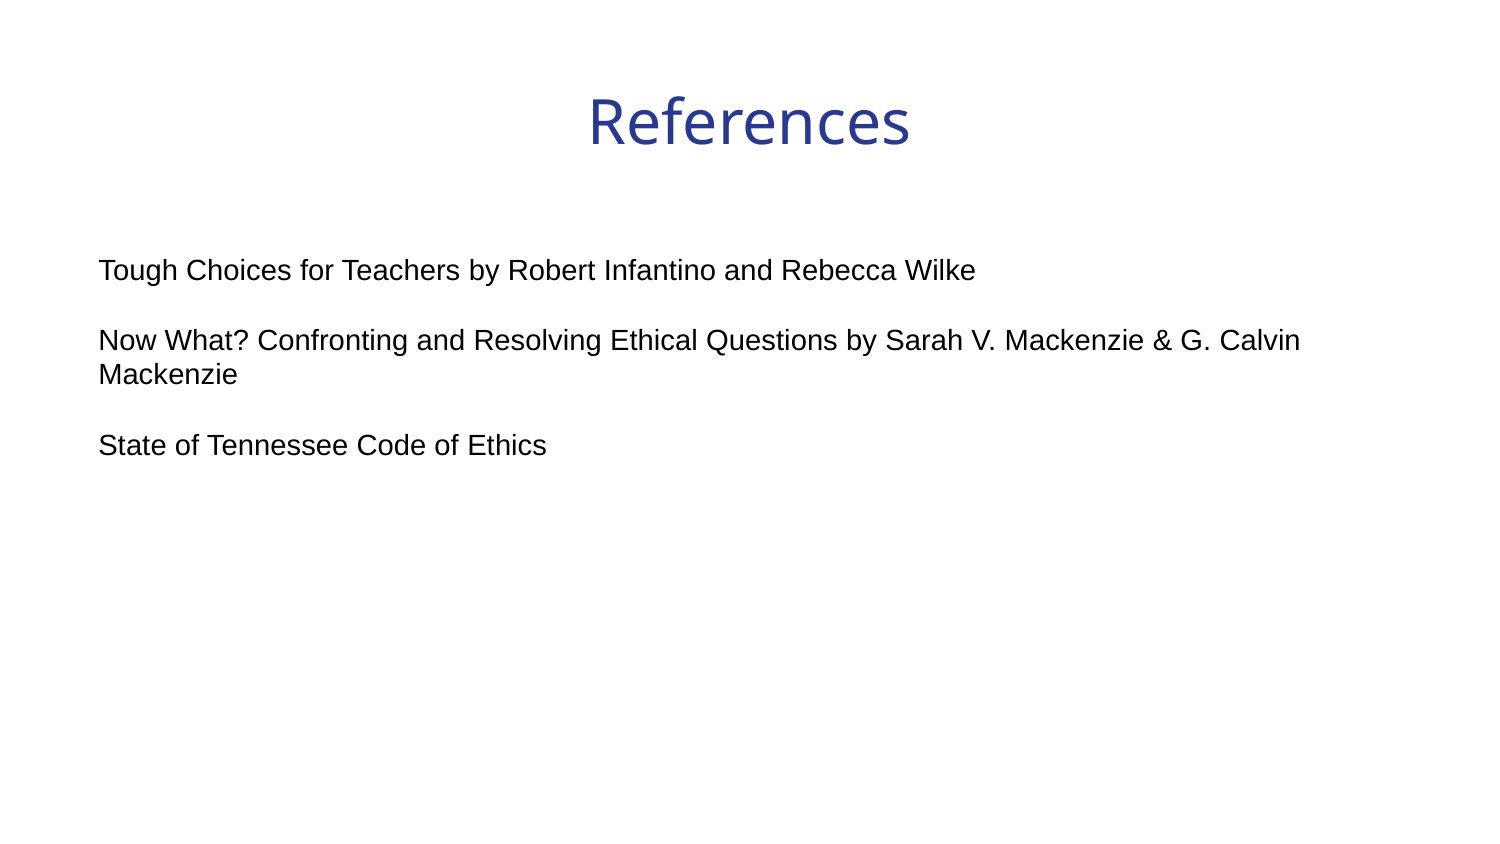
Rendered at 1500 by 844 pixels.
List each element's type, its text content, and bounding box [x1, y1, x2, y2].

text_box Tough Choices for Teachers by Robert Infantino and Rebecca Wilke Now What? Confronting and Resolving Ethical Questions by Sarah V. Mackenzie & G. Calvin Mackenzie State of Tennessee Code of Ethics [83, 236, 1459, 818]
title References [51, 67, 1449, 167]
